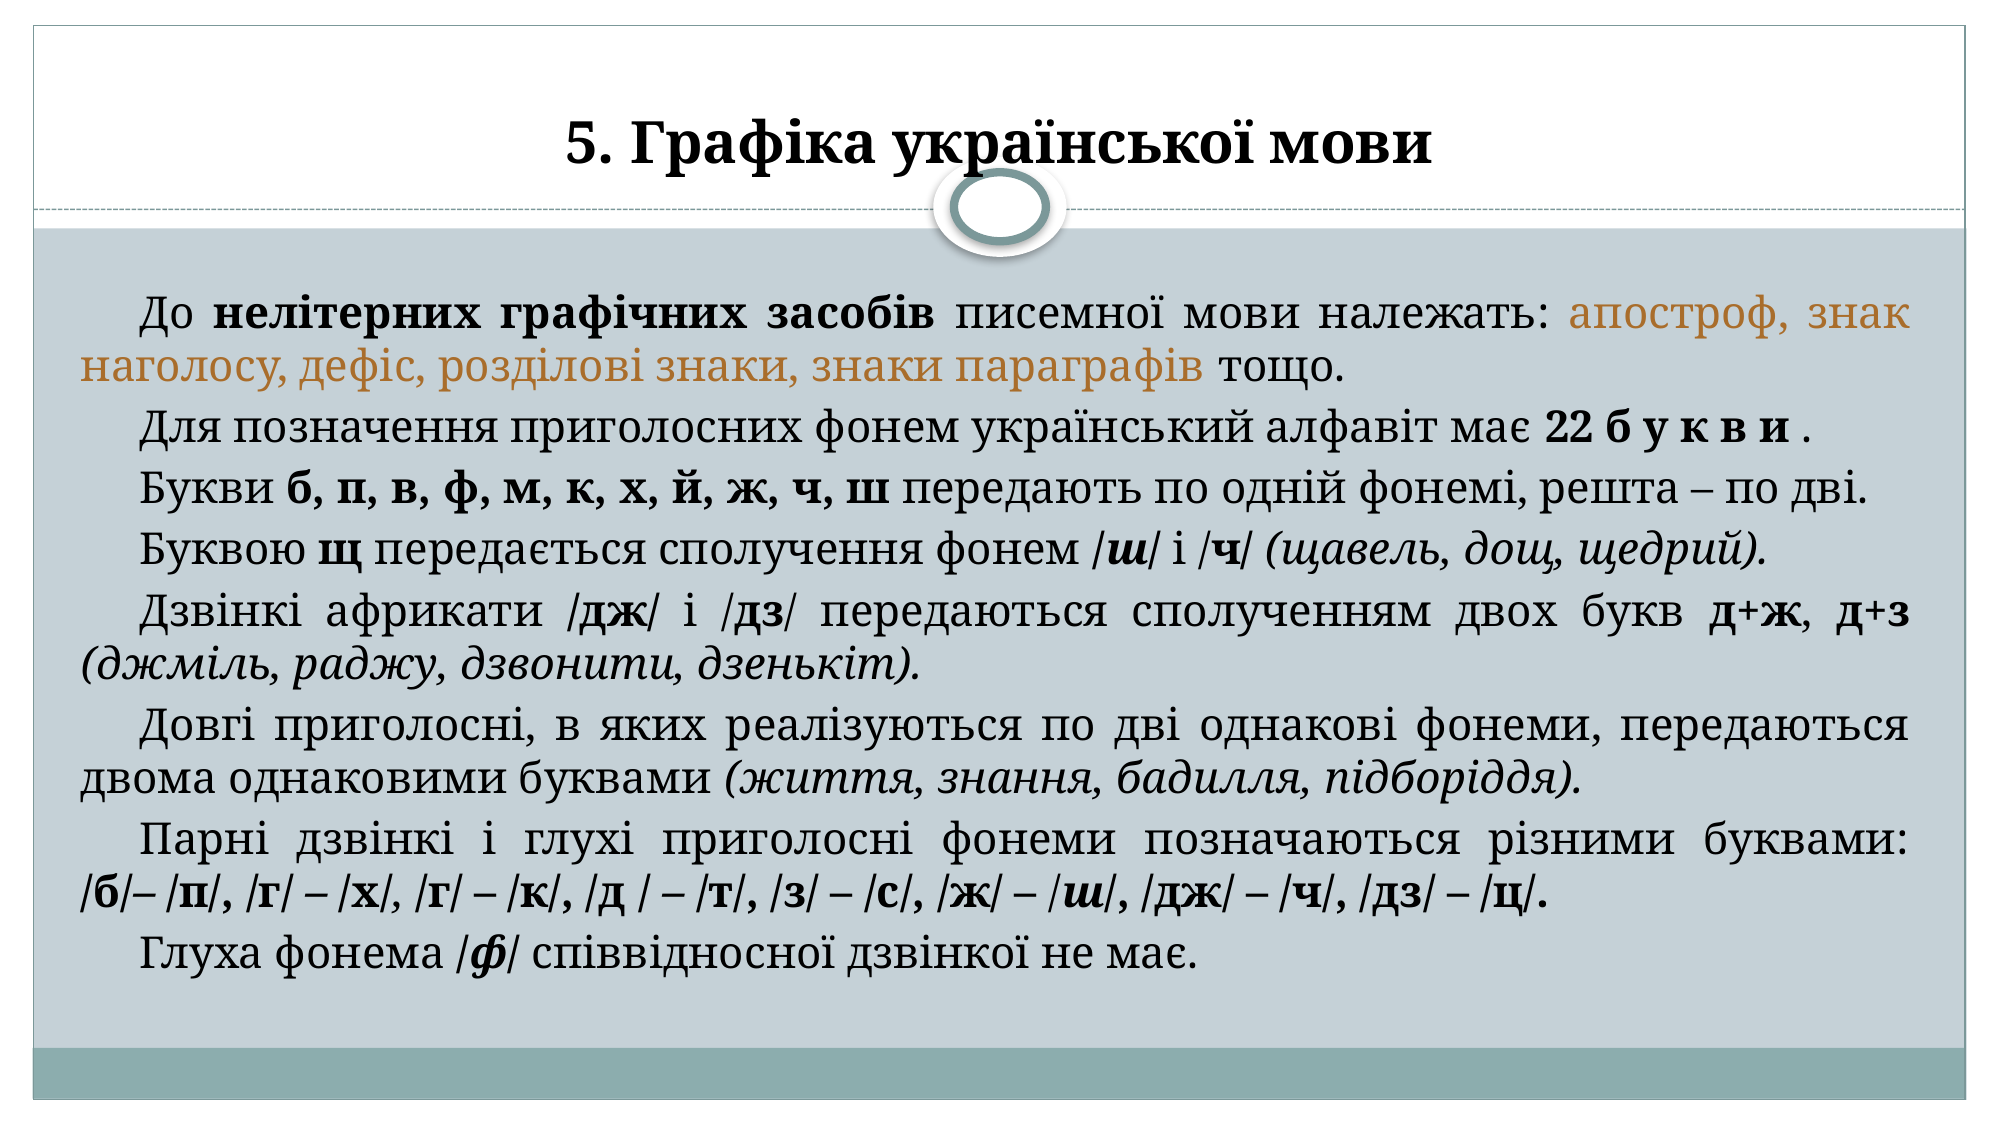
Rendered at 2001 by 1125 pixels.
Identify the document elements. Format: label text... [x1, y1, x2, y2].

title 5. Графіка української мови [66, 37, 1933, 356]
list До нелітерних графічних засобів писемної мови належать: апостроф, знак наголосу, дефіс, розділові знаки, знаки параграфів тощо. Для позначення приголосних фонем український алфавіт має 22 б у к в и . Букви б, п, в, ф, м, к, х, й, ж, ч, ш передають по одній фонемі, решта – по дві. Буквою щ передається сполучення фонем /ш/ і /ч/ (щавель, дощ, щедрий). Дзвінкі африкати /дж/ і /дз/ передаються сполученням двох букв д+ж, д+з (джміль, раджу, дзвонити, дзенькіт). Довгі приголосні, в яких реалізуються по дві однакові фонеми, передаються двома однаковими буквами (життя, знання, бадилля, підборіддя). Парні дзвінкі і глухі приголосні фонеми позначаються різними буквами: /б/– /п/, /г/ – /х/, /г/ – /к/, /д / – /т/, /з/ – /с/, /ж/ – /ш/, /дж/ – /ч/, /дз/ – /ц/. Глуха фонема /ф/ співвідносної дзвінкої не має. [66, 277, 1926, 1001]
